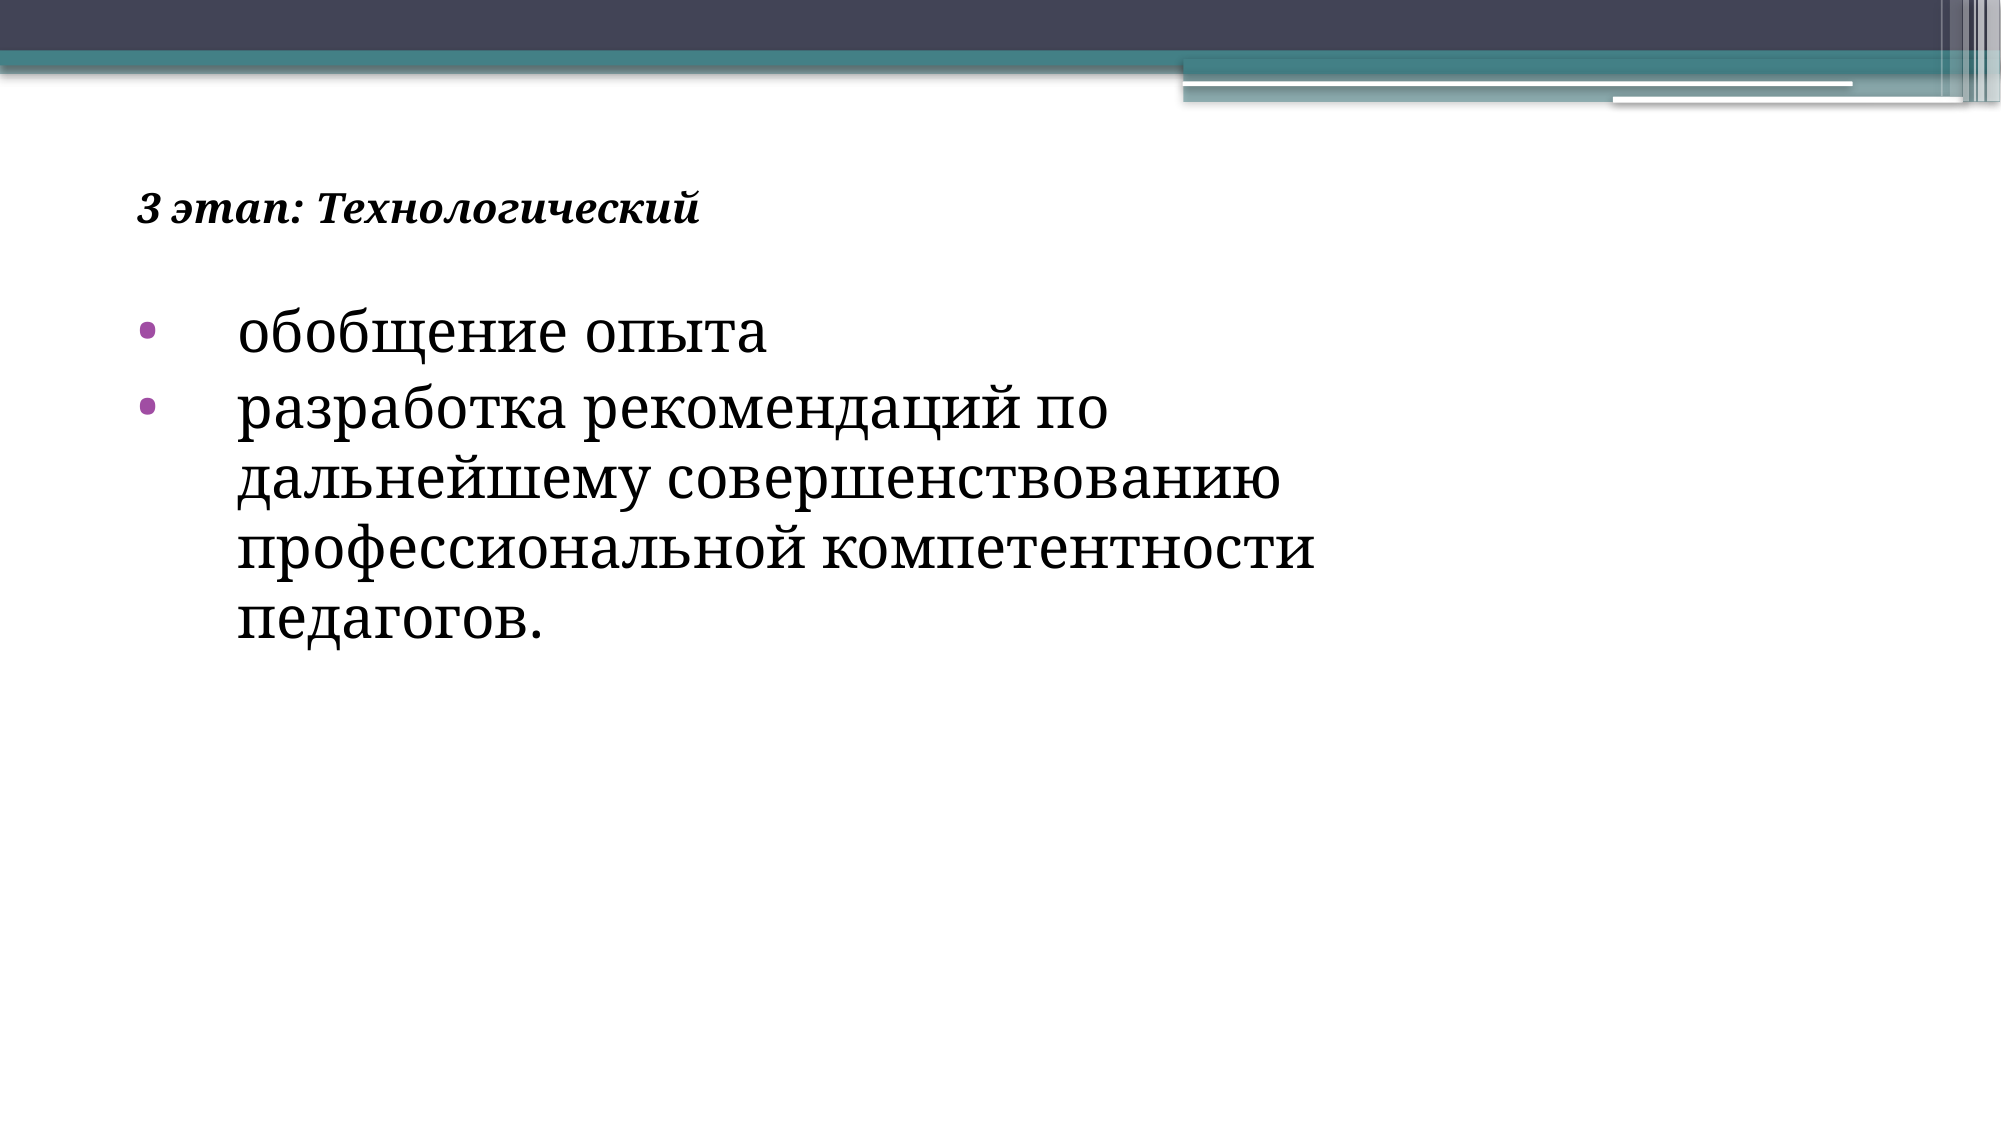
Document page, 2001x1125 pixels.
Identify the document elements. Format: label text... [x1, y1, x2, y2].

list 3 этап: Технологический обобщение опыта разработка рекомендаций по дальнейшему совершенствованию профессиональной компетентности педагогов. [122, 174, 1473, 910]
